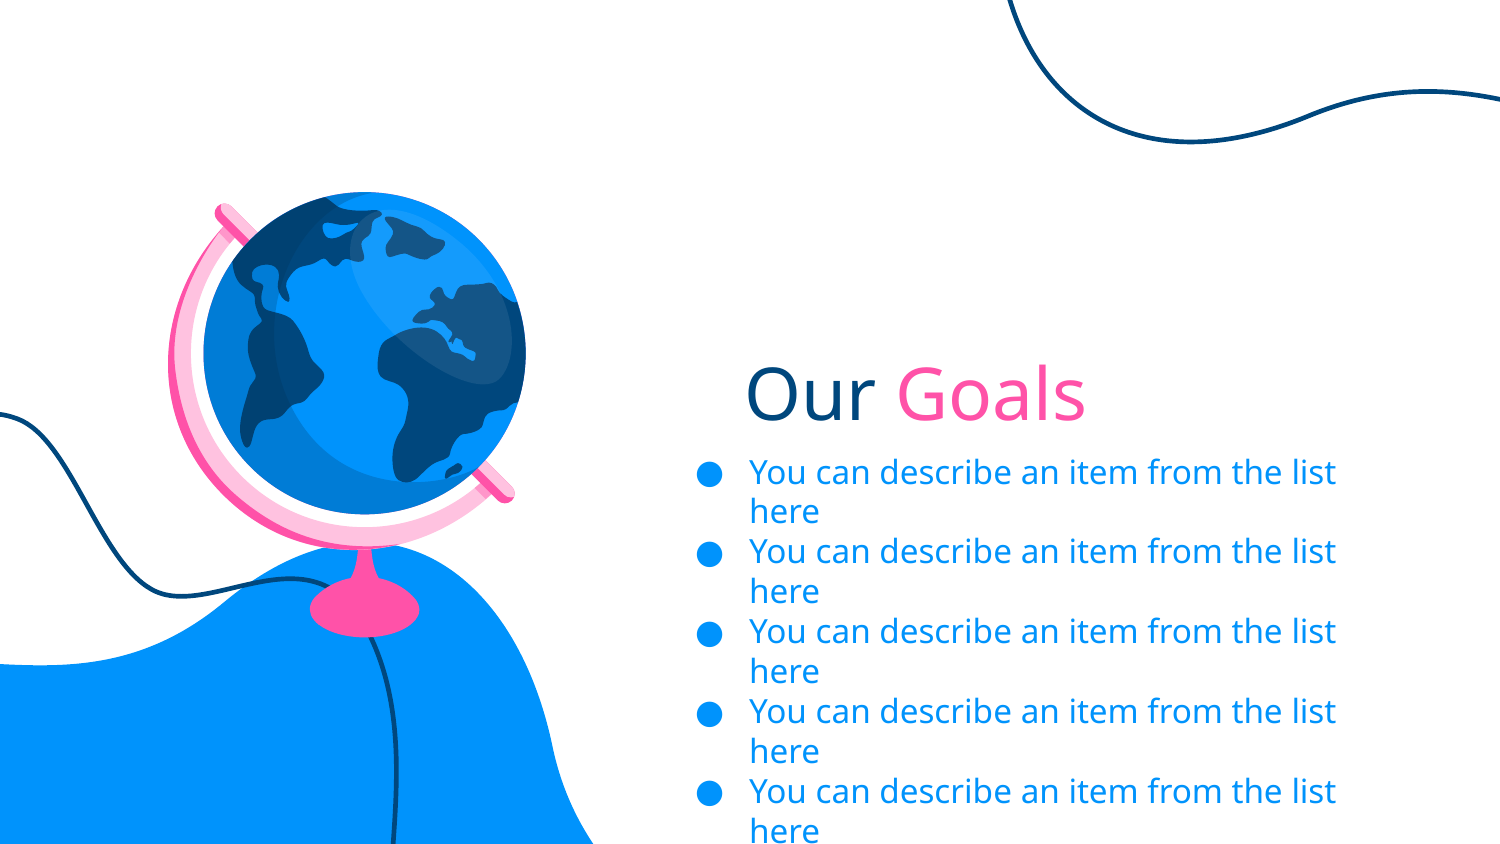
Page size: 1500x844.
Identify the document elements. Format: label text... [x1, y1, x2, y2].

subtitle You can describe an item from the list here You can describe an item from the list here You can describe an item from the list here You can describe an item from the list here You can describe an item from the list here [659, 435, 1410, 756]
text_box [144, 191, 529, 638]
title Our Goals [729, 329, 1379, 454]
